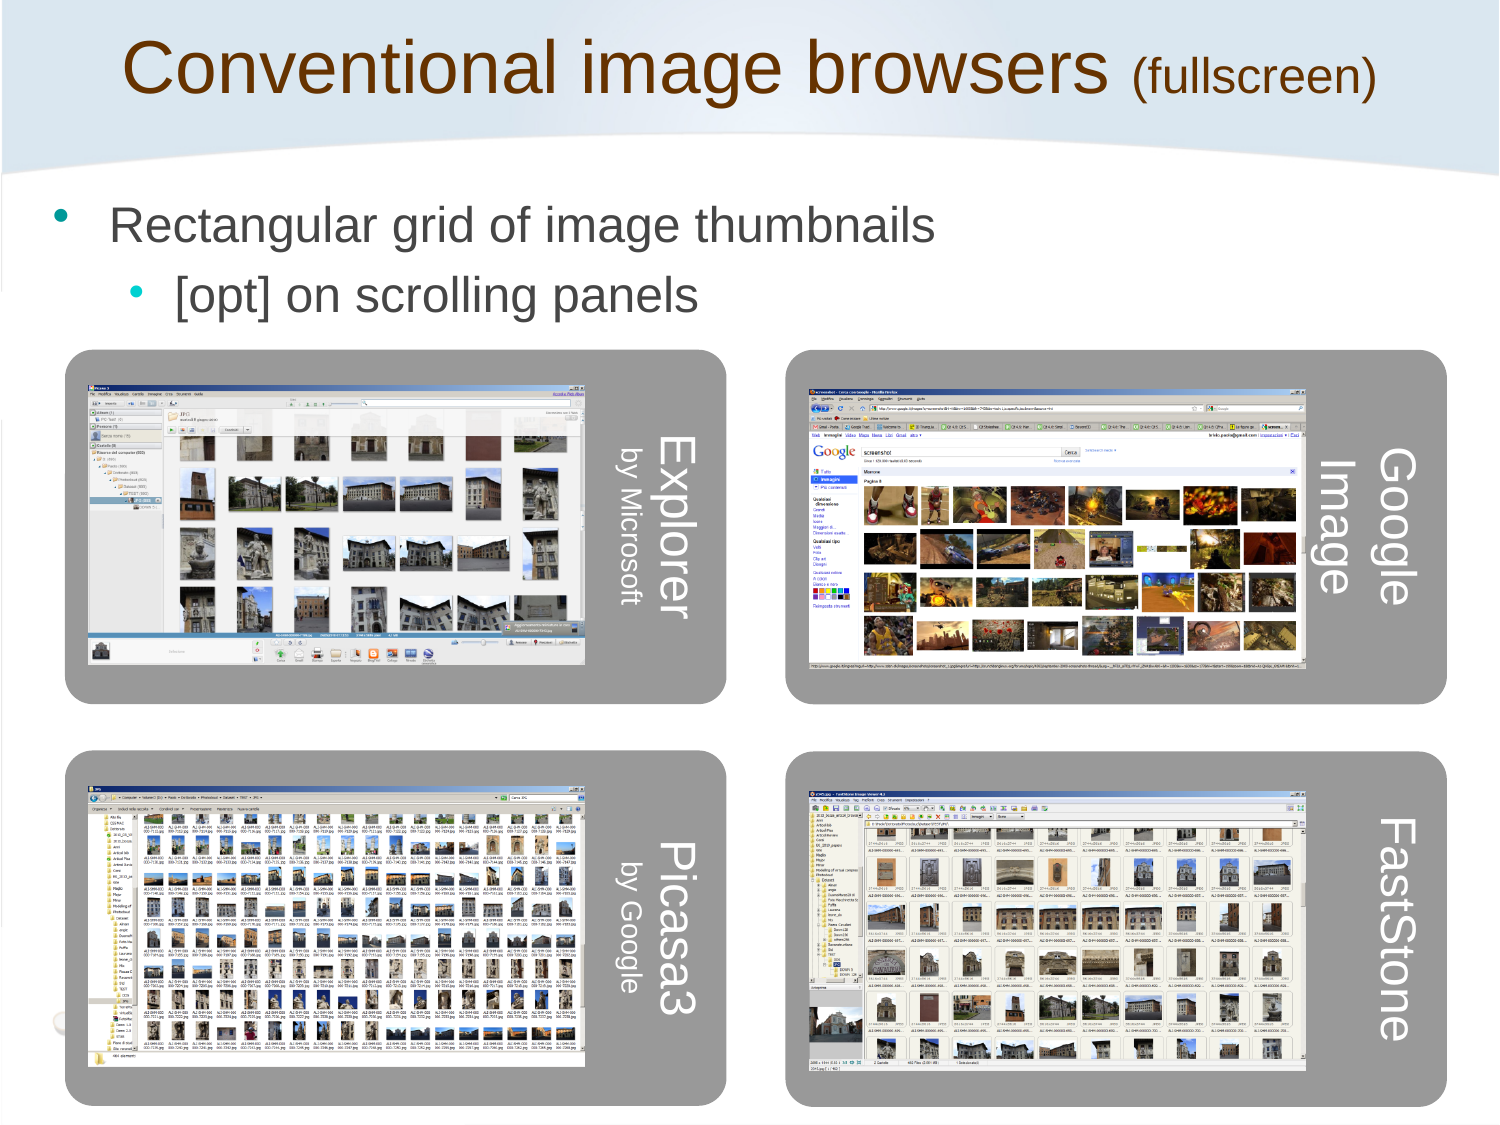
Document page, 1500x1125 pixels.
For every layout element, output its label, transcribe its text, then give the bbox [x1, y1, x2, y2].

picture [0, 126, 1500, 1125]
list Rectangular grid of image thumbnails [opt] on scrolling panels [37, 184, 1500, 1125]
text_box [785, 349, 1448, 705]
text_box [64, 750, 727, 1107]
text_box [64, 349, 727, 705]
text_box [785, 751, 1448, 1108]
title Conventional image browsers (fullscreen) [0, 1, 1500, 126]
